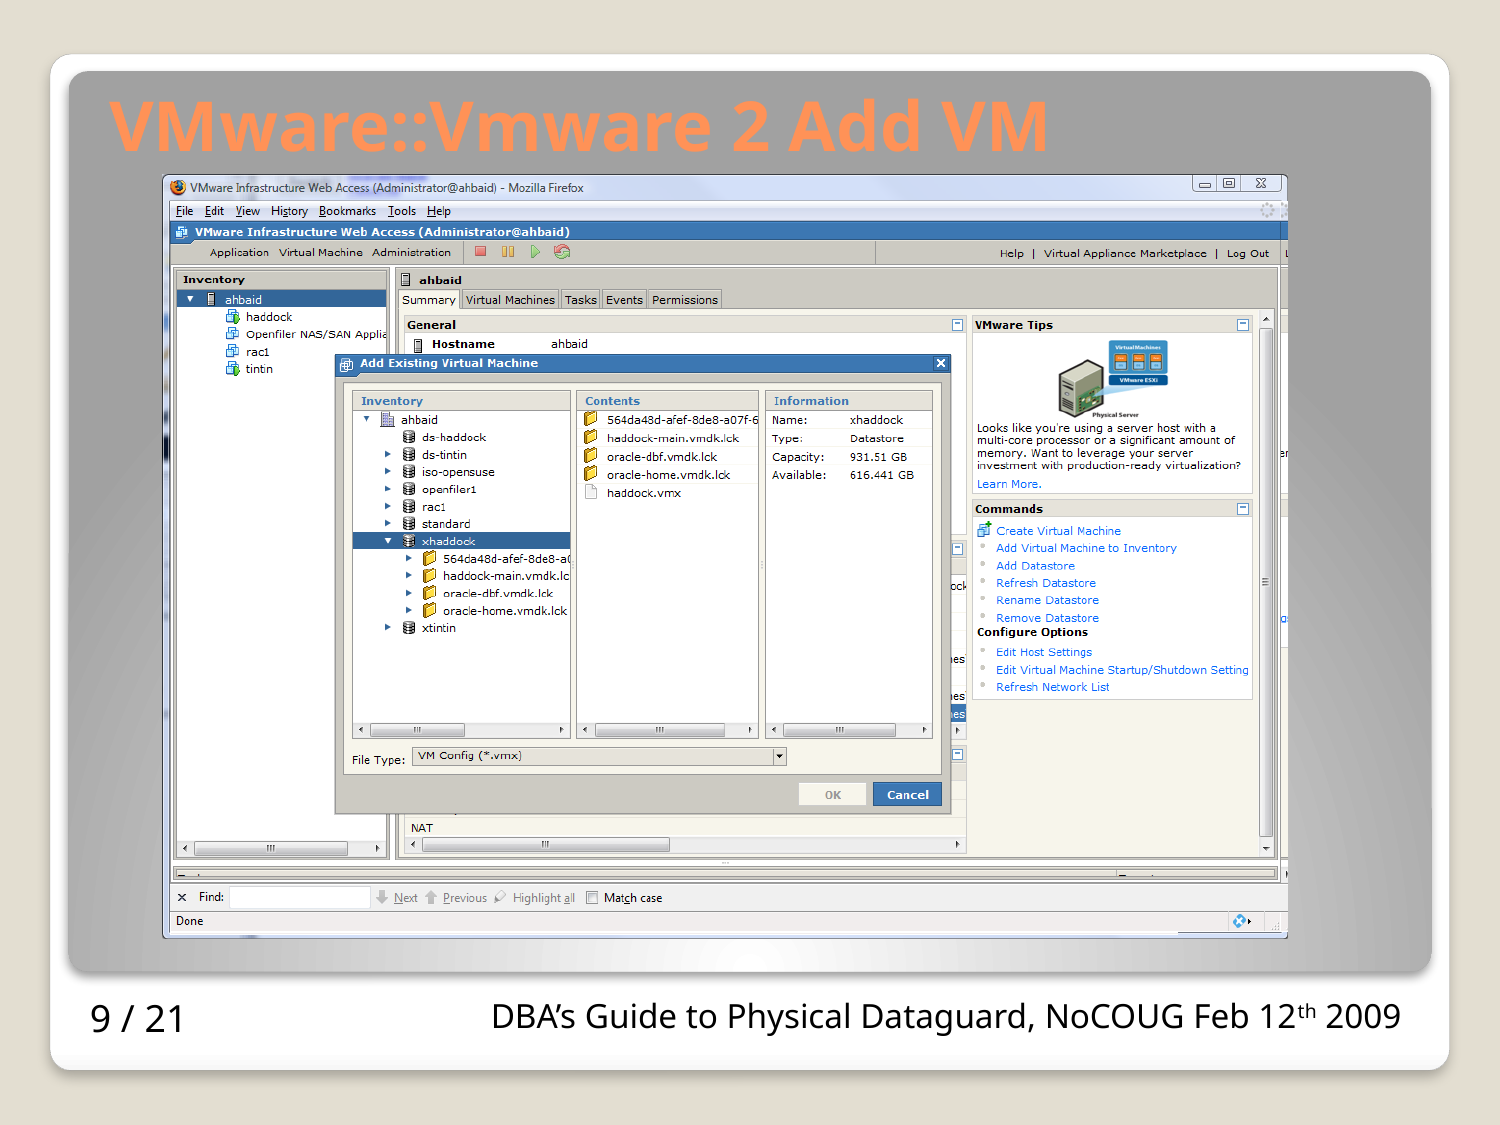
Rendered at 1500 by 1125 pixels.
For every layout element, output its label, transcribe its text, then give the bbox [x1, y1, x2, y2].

title VMware::Vmware 2 Add VM [75, 75, 1418, 173]
picture [162, 174, 1288, 939]
